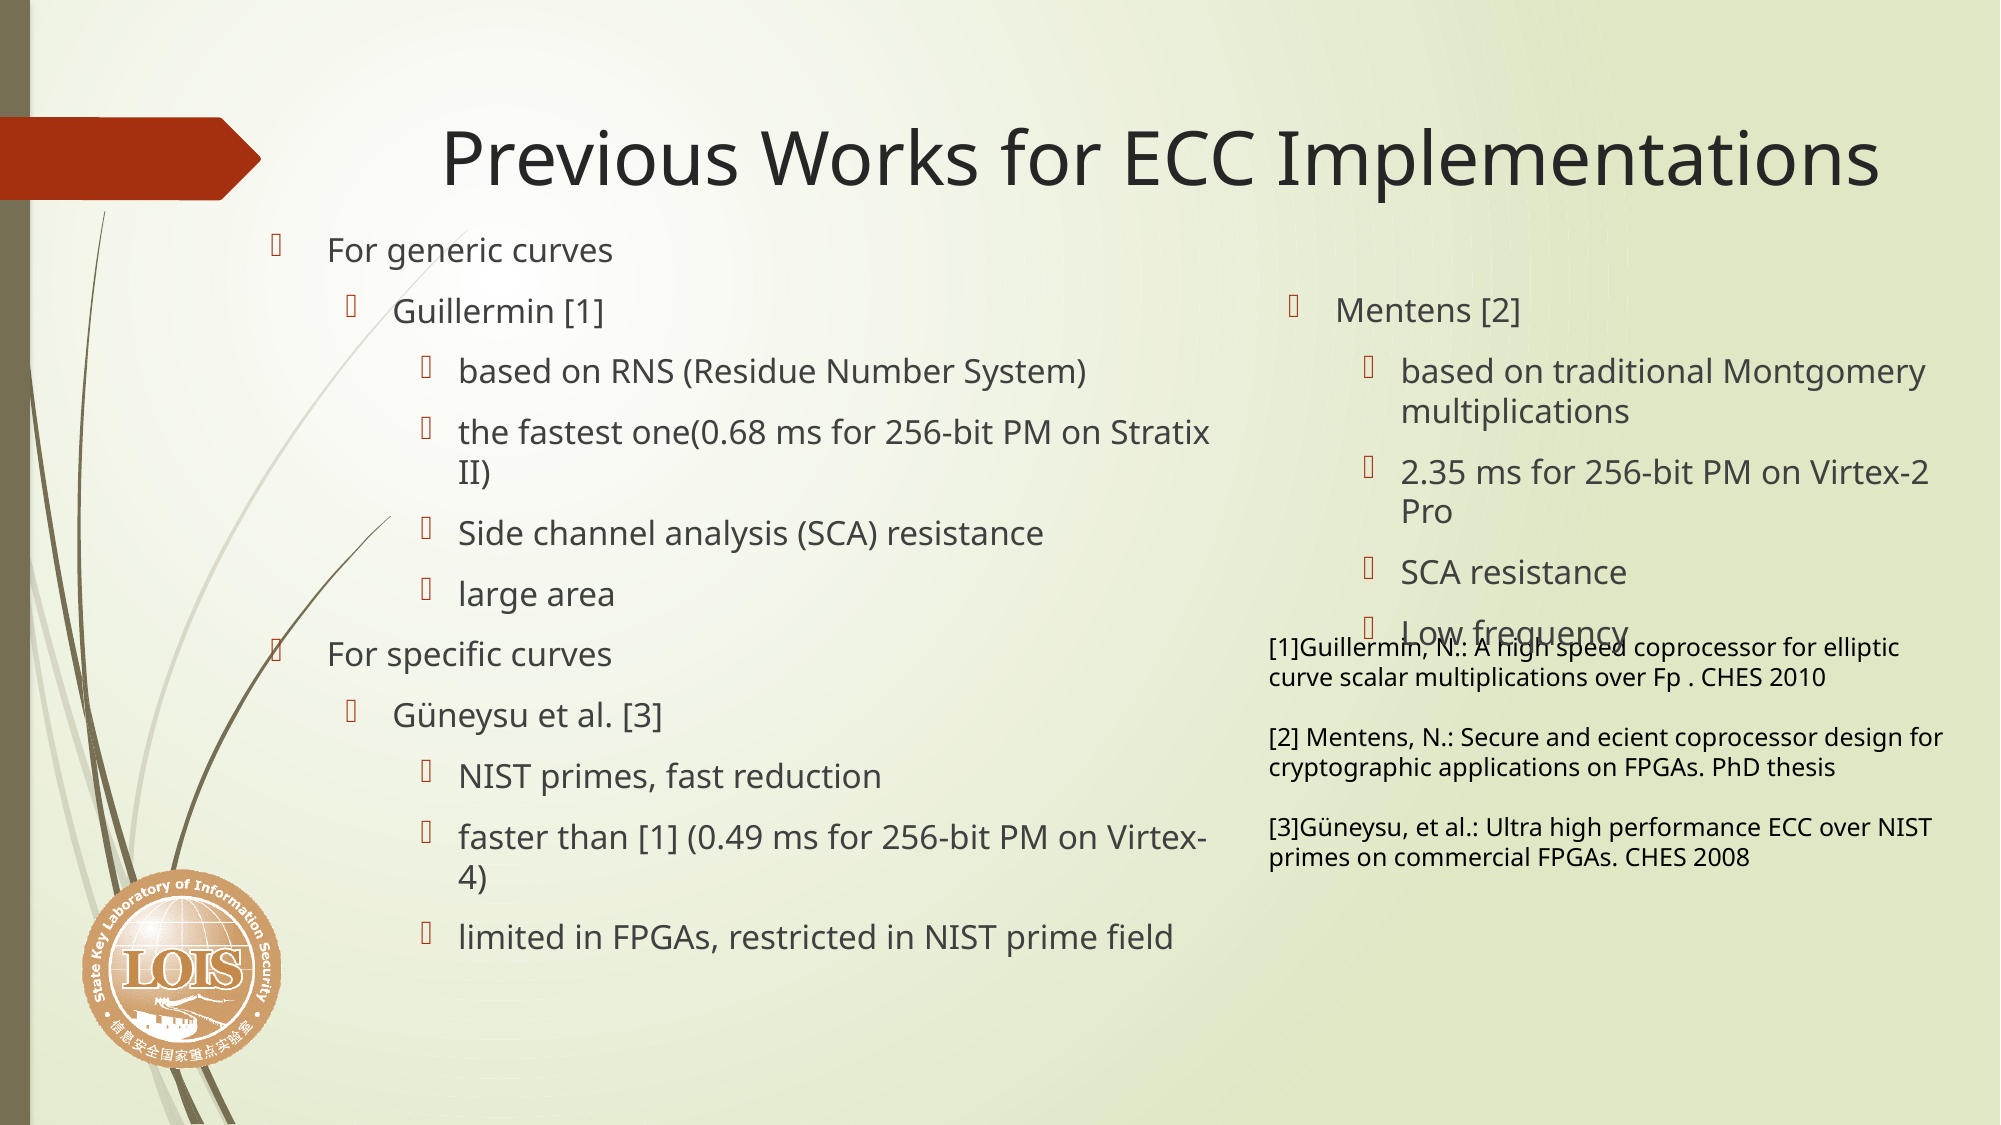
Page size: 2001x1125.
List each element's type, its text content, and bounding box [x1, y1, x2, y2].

list For generic curves Guillermin [1] based on RNS (Residue Number System) the fastest one(0.68 ms for 256-bit PM on Stratix II) Side channel analysis (SCA) resistance large area For specific curves Güneysu et al. [3] NIST primes, fast reduction faster than [1] (0.49 ms for 256-bit PM on Virtex-4) limited in FPGAs, restricted in NIST prime field [255, 221, 1241, 970]
text_box Mentens [2] based on traditional Montgomery multiplications 2.35 ms for 256-bit PM on Virtex-2 Pro SCA resistance Low frequency [1198, 221, 1986, 946]
title Previous Works for ECC Implementations [425, 102, 1930, 221]
